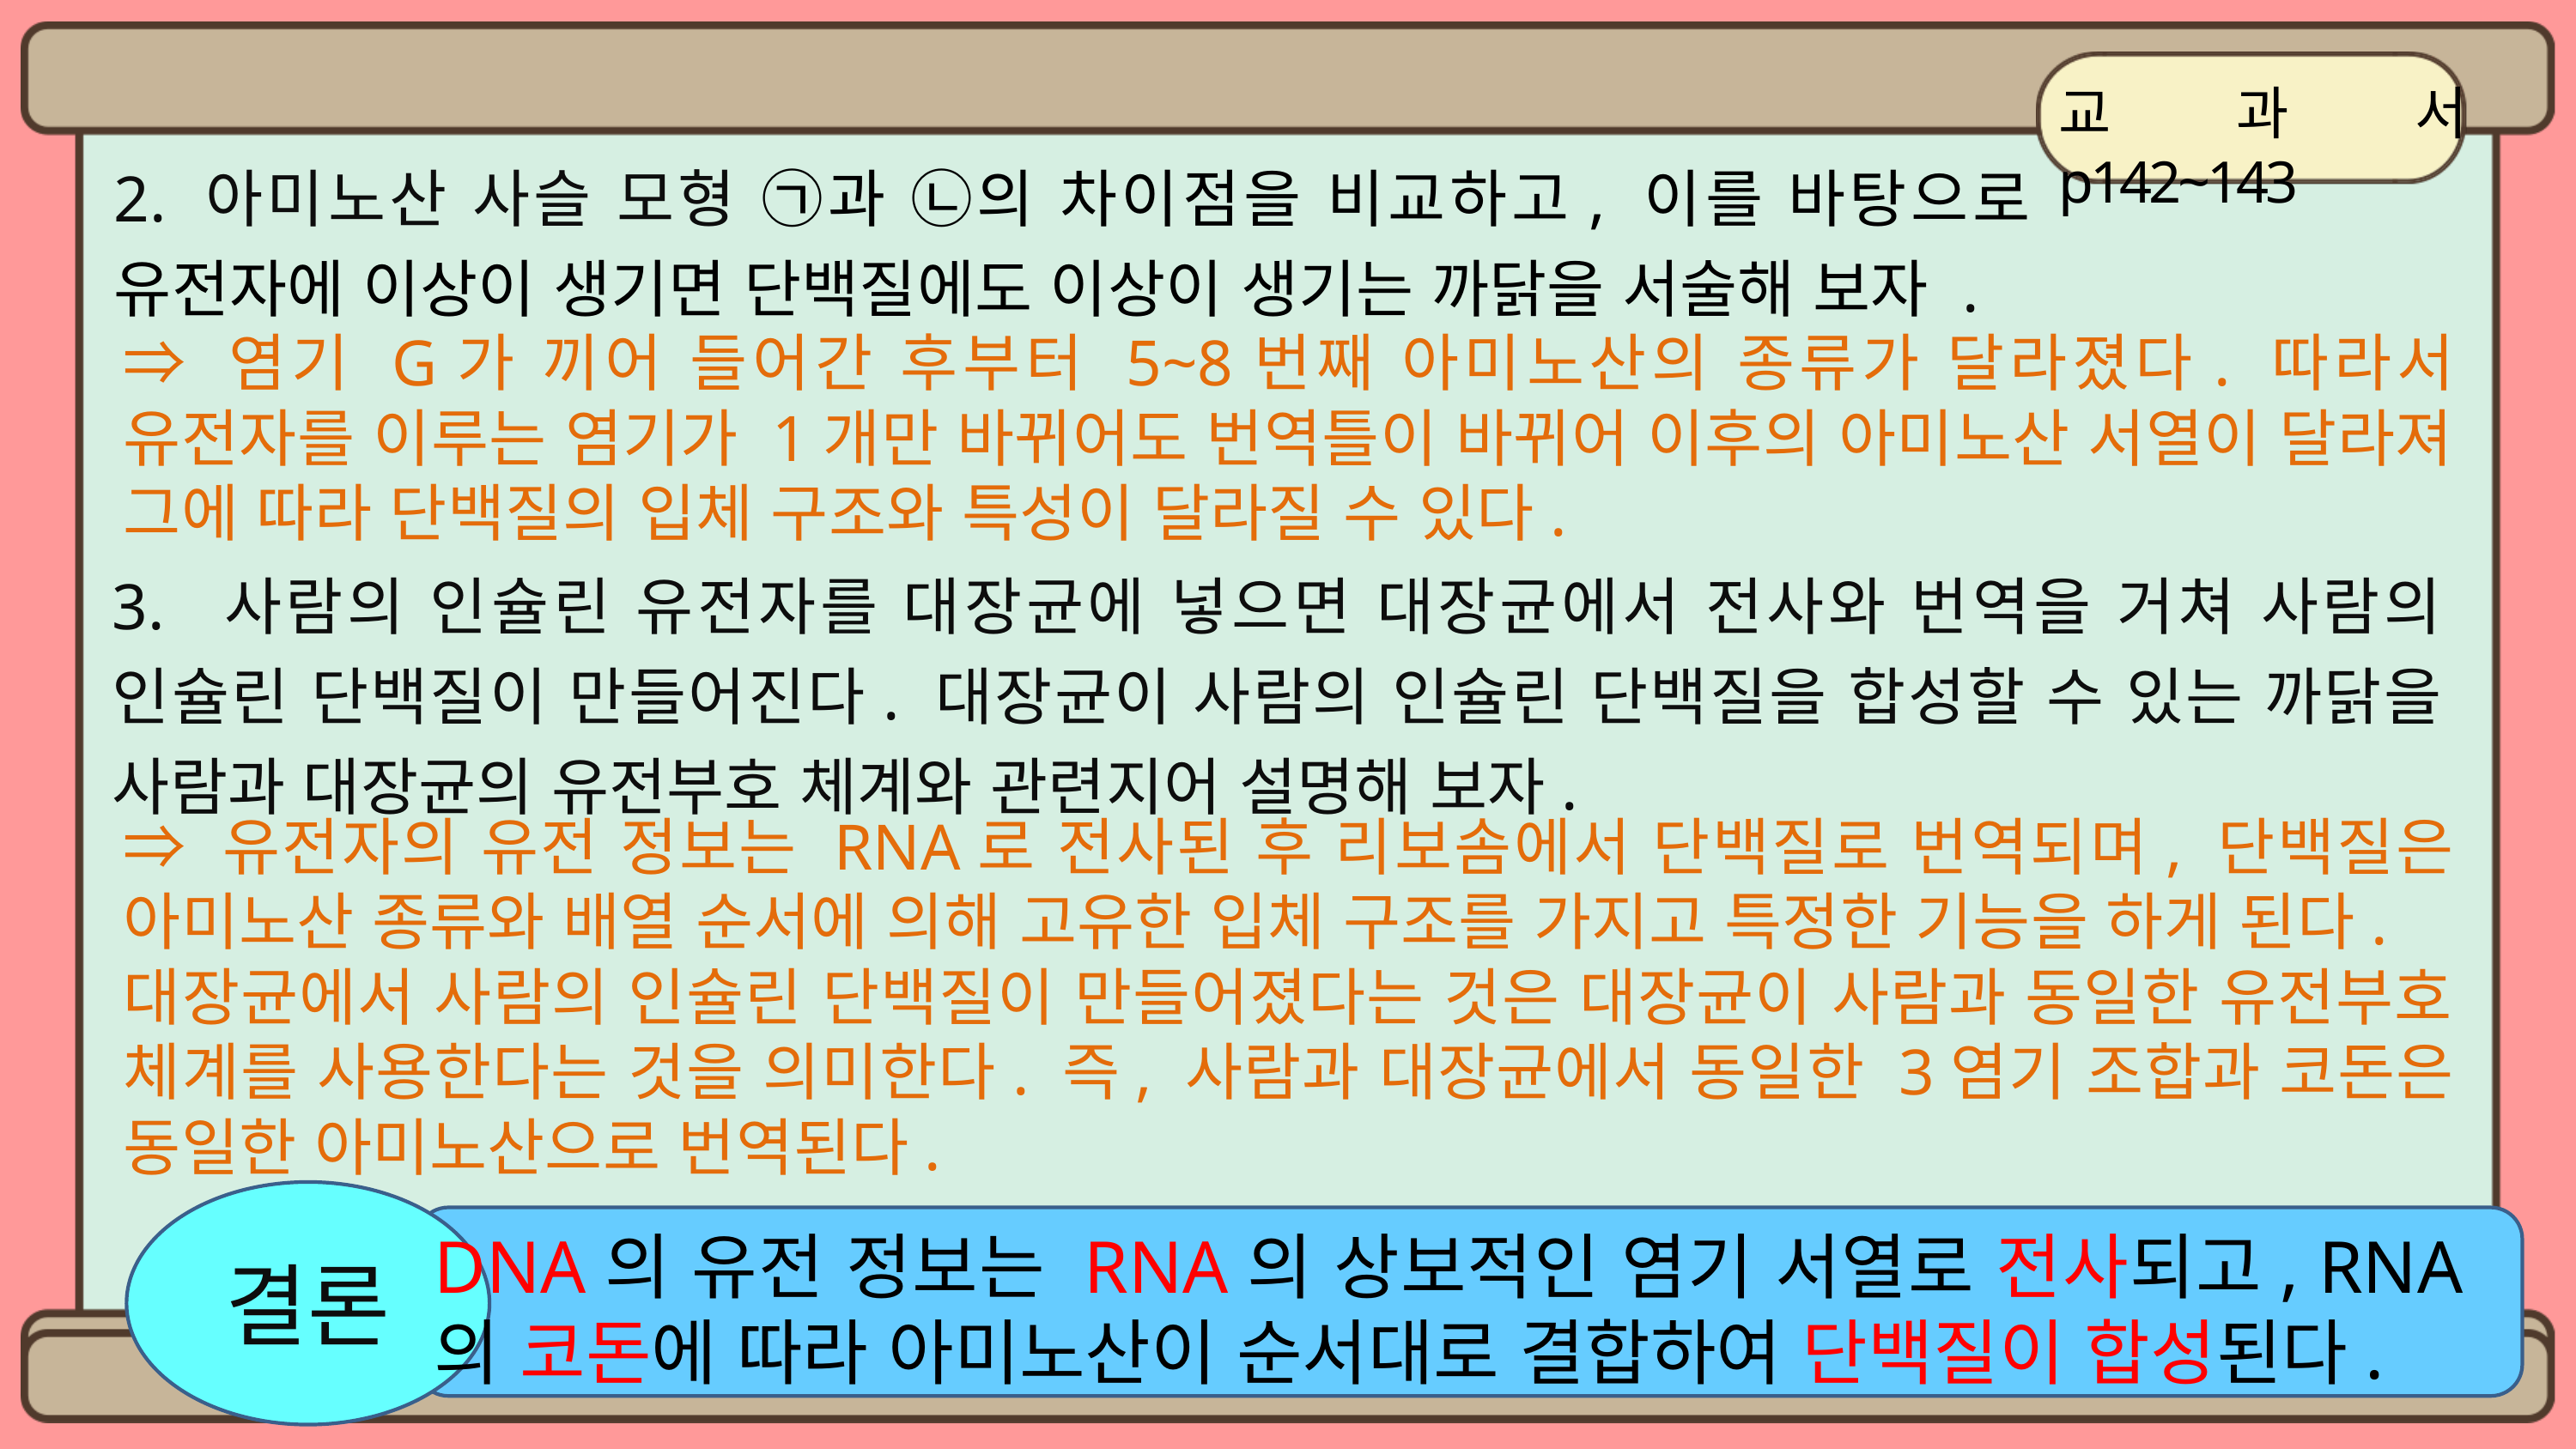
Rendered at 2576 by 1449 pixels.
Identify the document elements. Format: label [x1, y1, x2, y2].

text_box [2036, 52, 2468, 185]
text_box [126, 1181, 2523, 1425]
text_box [21, 21, 2556, 1424]
